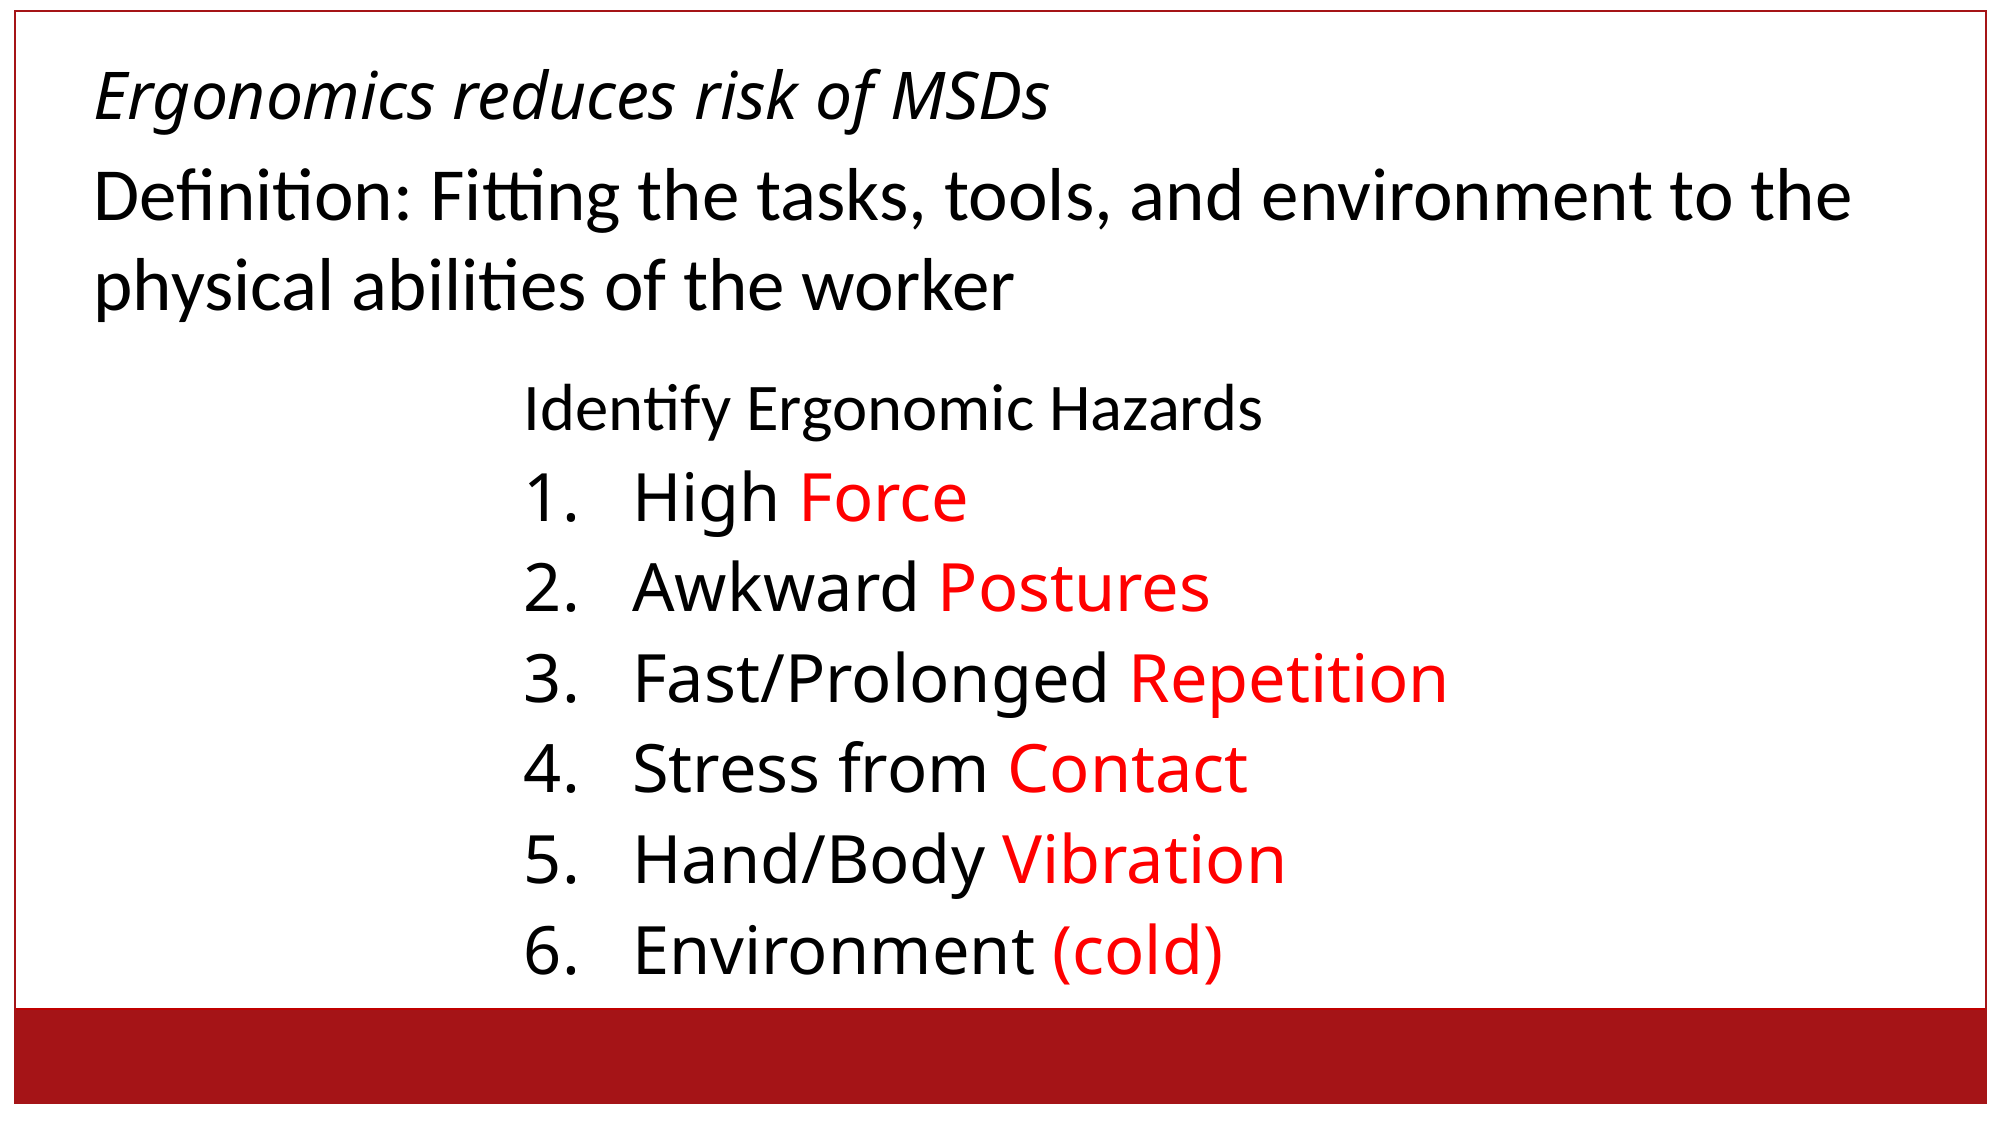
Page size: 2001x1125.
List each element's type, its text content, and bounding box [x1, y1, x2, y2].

text_box Definition: Fitting the tasks, tools, and environment to the physical abilities of the worker [78, 138, 2000, 333]
title Ergonomics reduces risk of MSDs [78, 55, 1898, 138]
list Identify Ergonomic Hazards High Force Awkward Postures Fast/Prolonged Repetition Stress from Contact Hand/Body Vibration Environment (cold) [508, 365, 1467, 1058]
